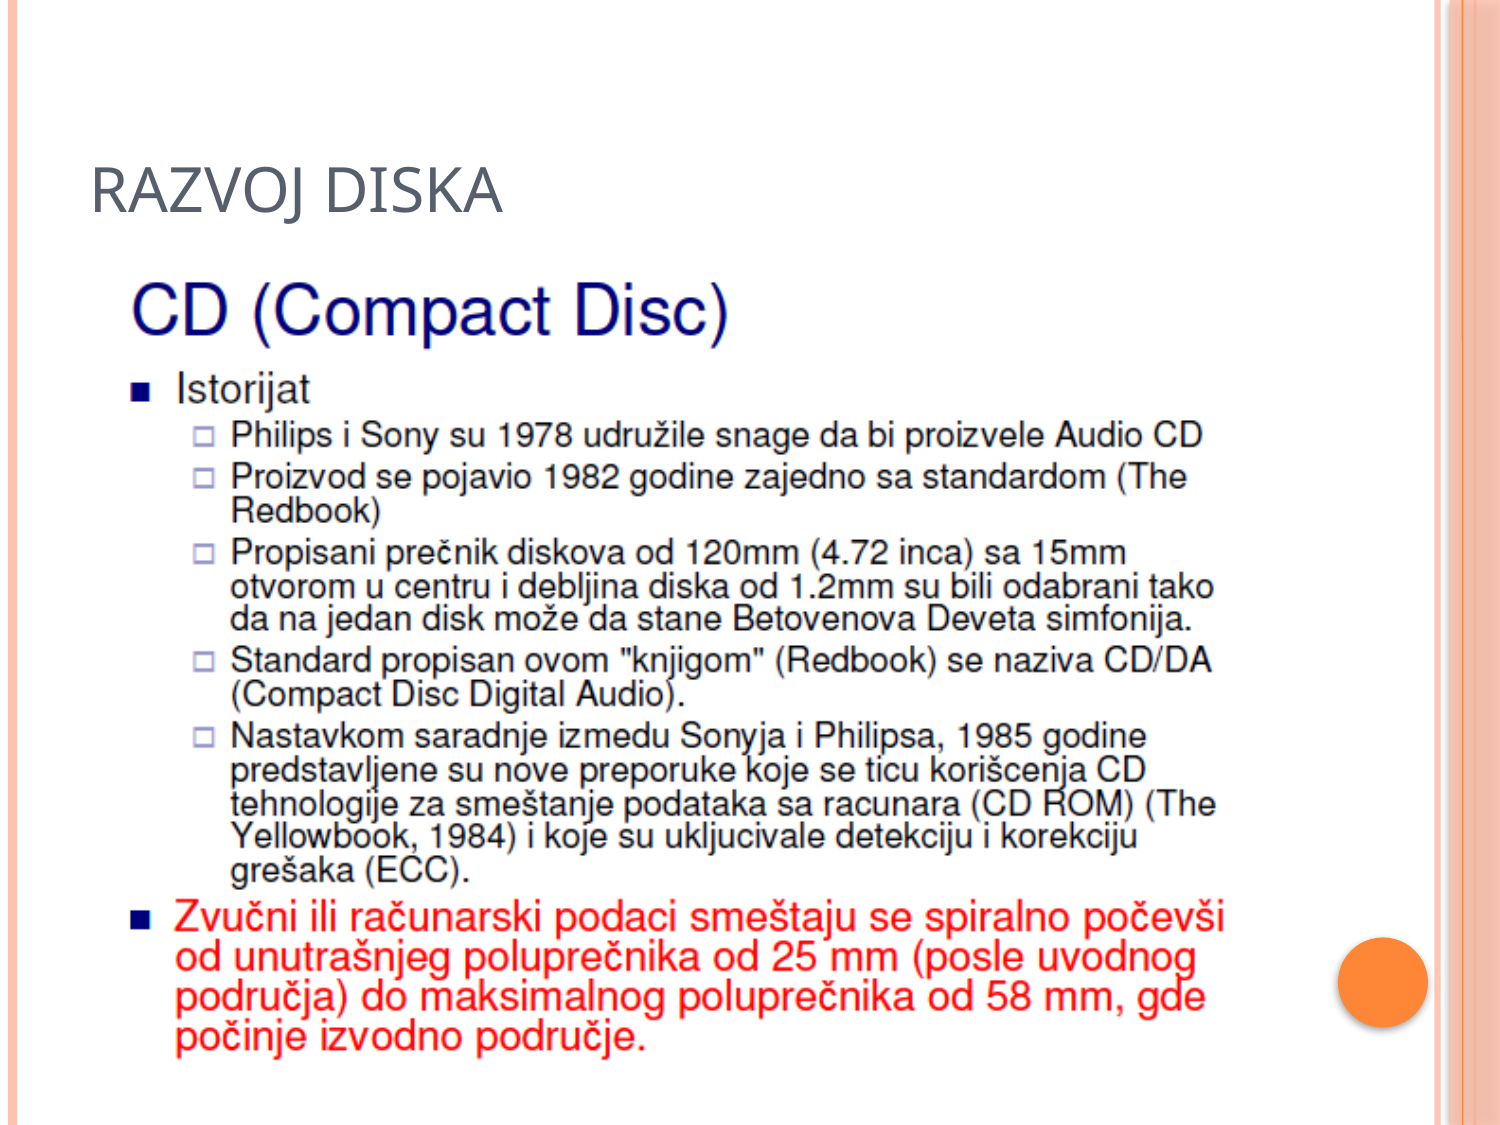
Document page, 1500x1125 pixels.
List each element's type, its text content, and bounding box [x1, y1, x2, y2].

title Razvoj diska [75, 45, 1300, 233]
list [109, 261, 1265, 1063]
